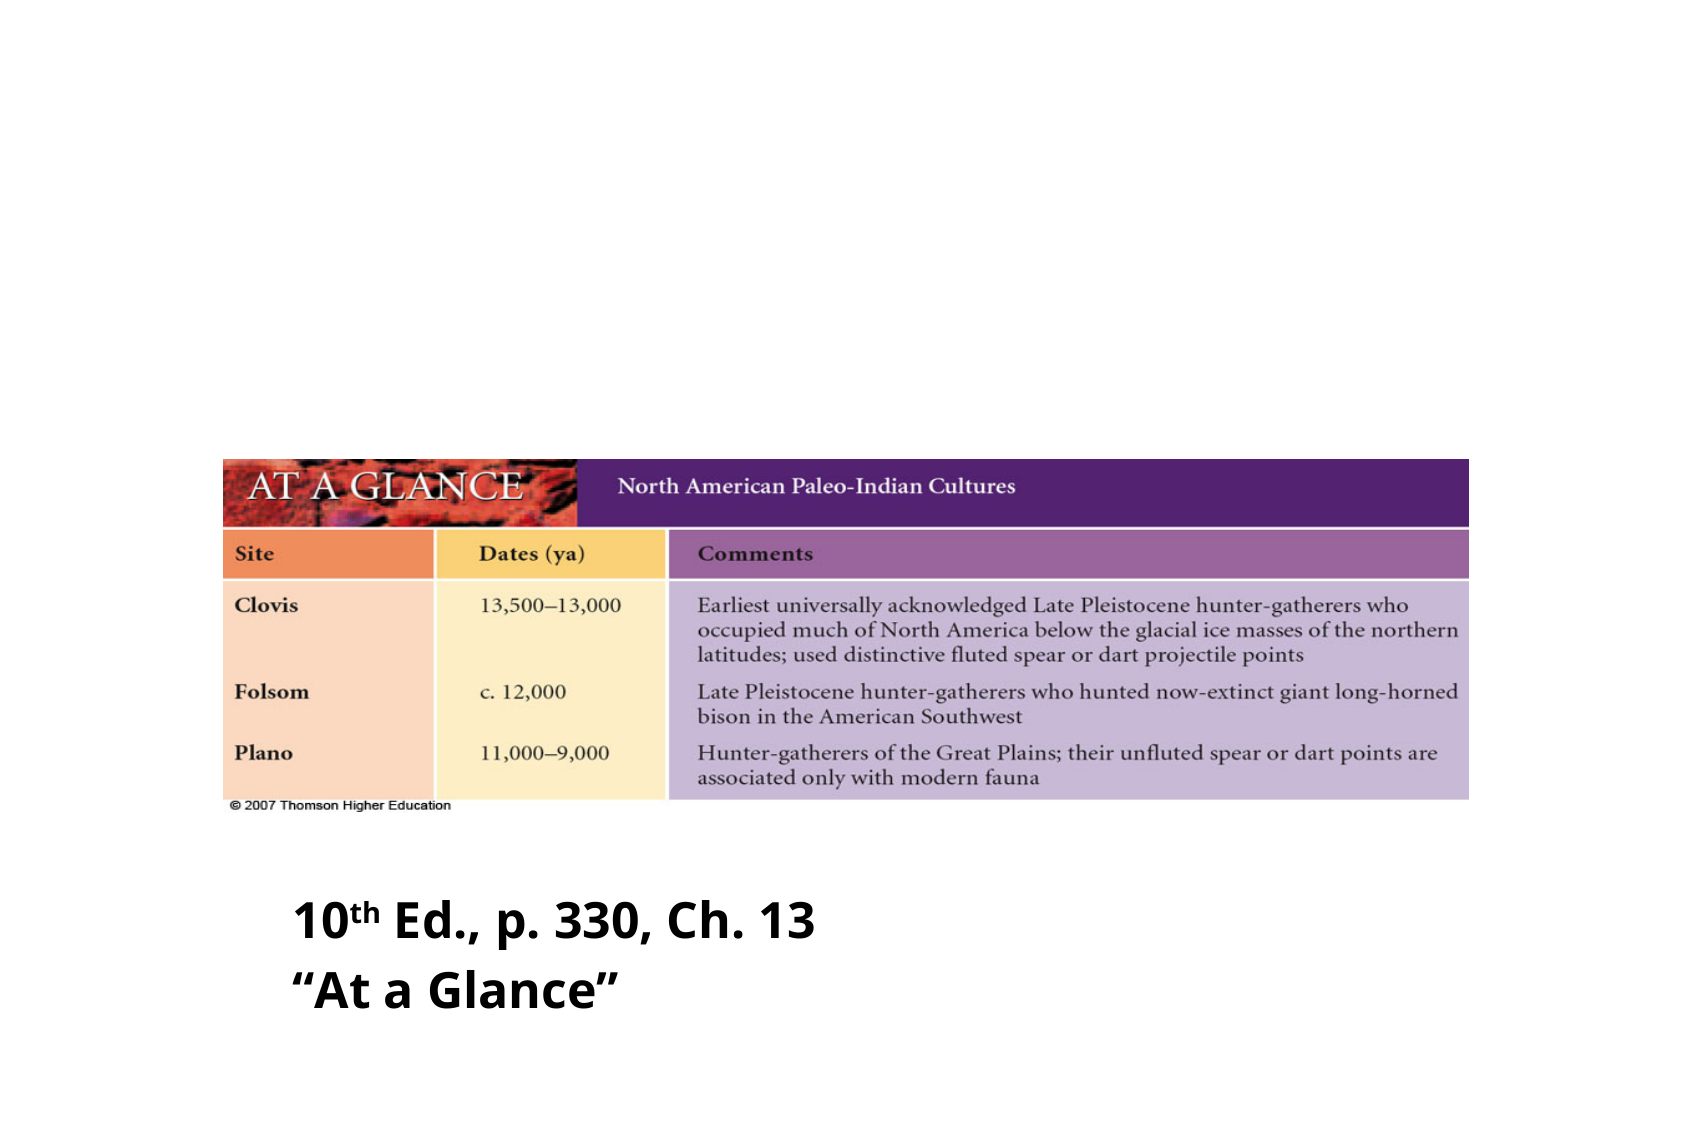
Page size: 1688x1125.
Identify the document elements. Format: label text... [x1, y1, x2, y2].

text_box 10th Ed., p. 330, Ch. 13 “At a Glance” [277, 880, 831, 1026]
picture [223, 459, 1469, 813]
